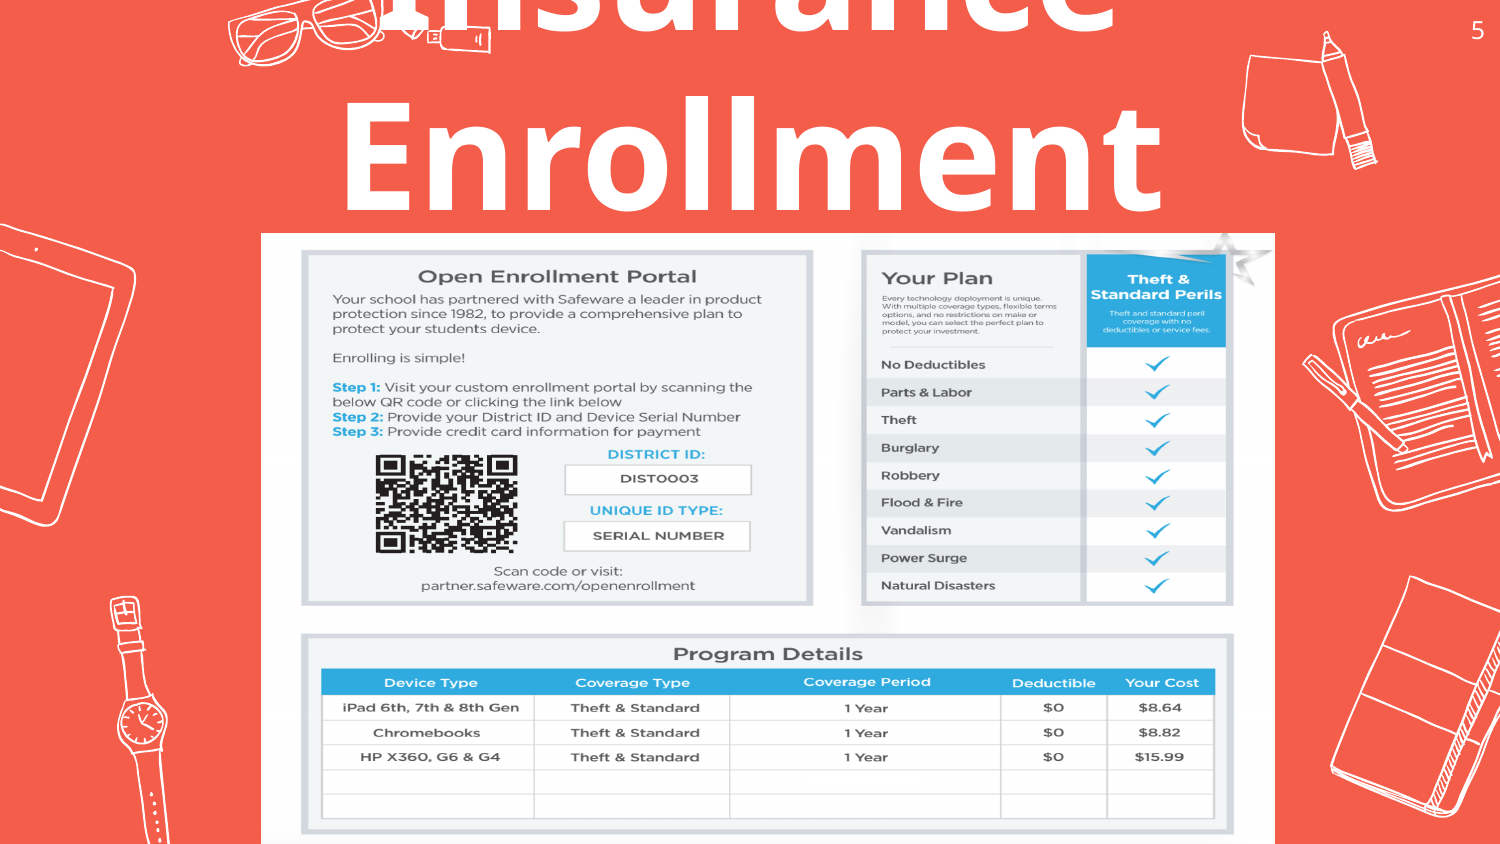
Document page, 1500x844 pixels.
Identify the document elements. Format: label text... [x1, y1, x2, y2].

slide_number ‹#› [1435, 0, 1500, 53]
picture [260, 233, 1275, 844]
title Insurance Enrollment [225, 78, 1275, 256]
